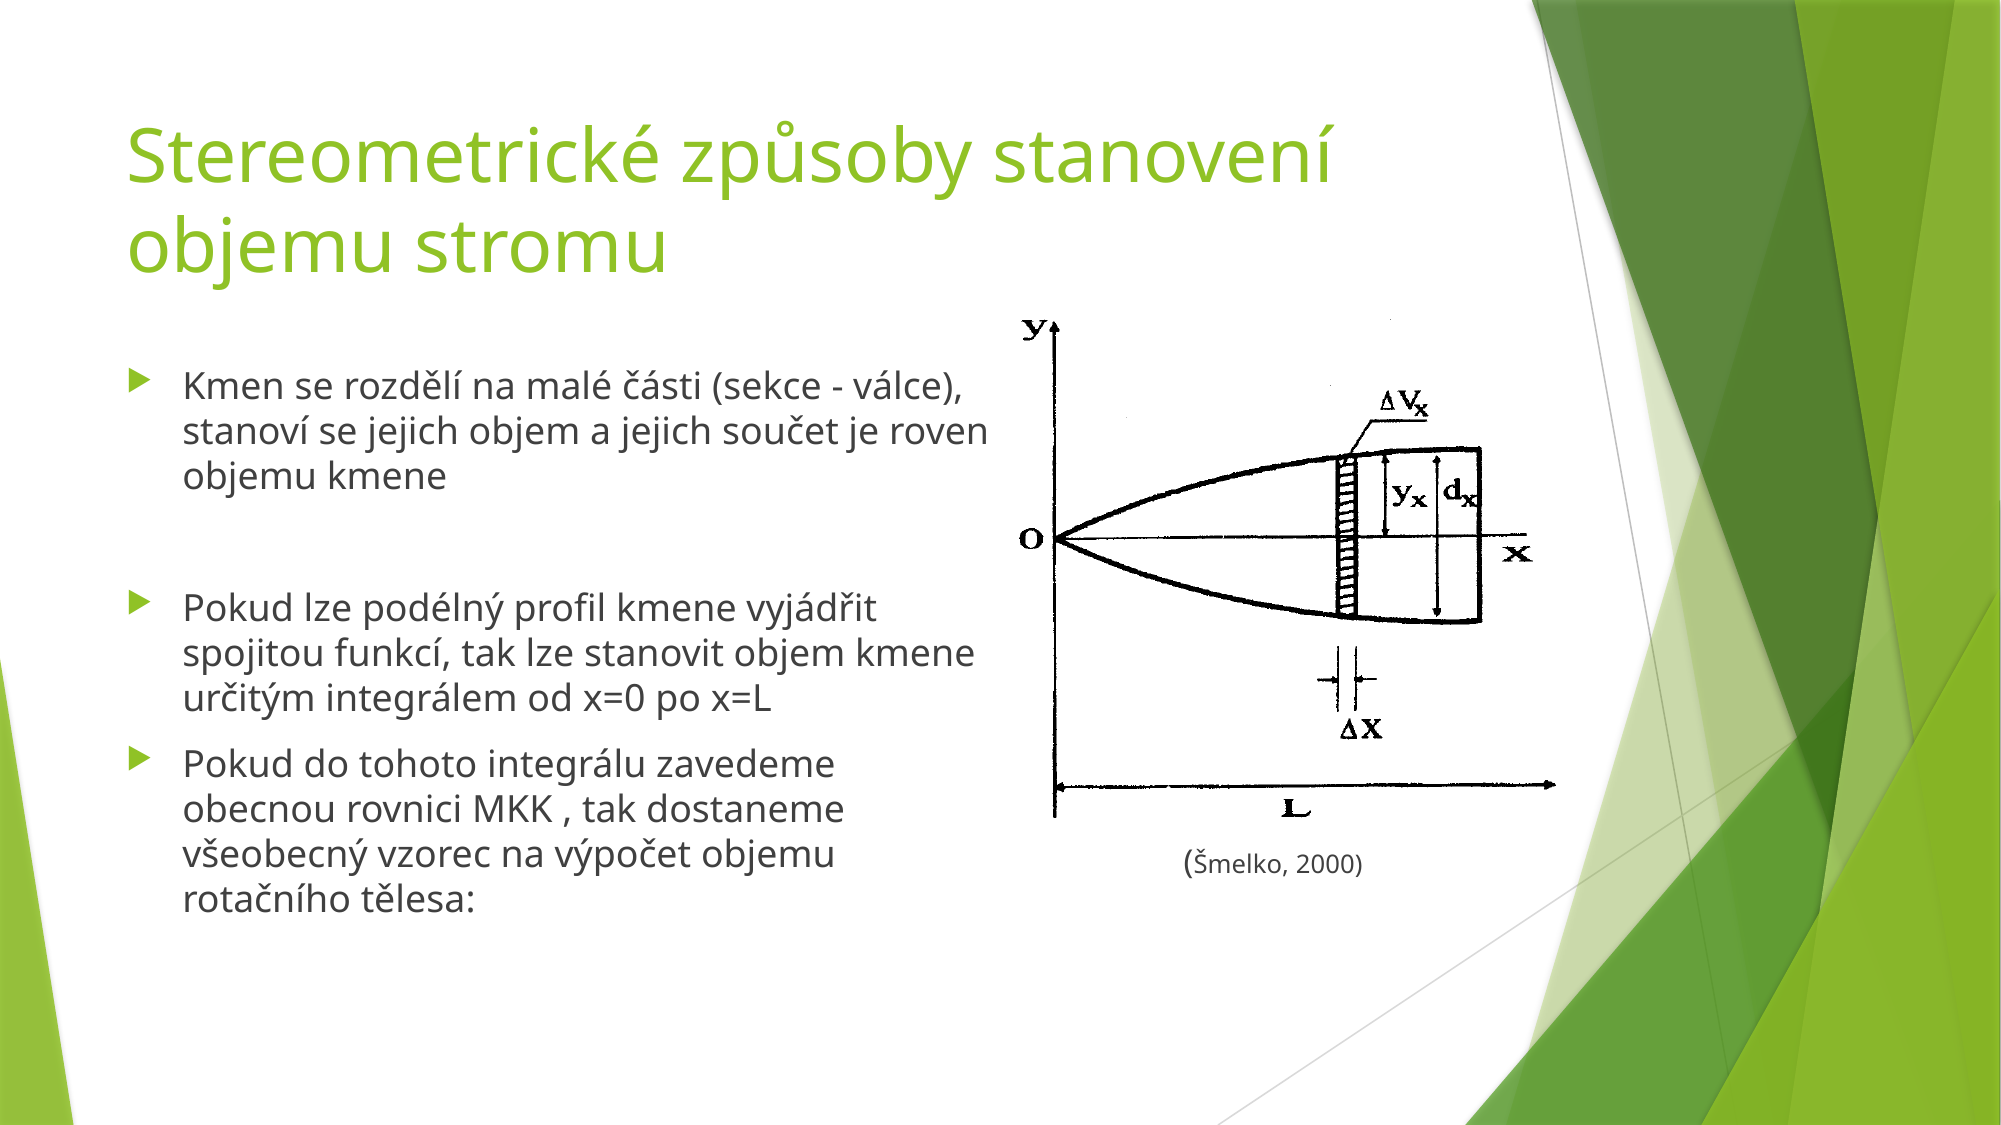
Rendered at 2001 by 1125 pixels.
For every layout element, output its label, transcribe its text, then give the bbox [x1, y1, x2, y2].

text_box (Šmelko, 2000) [1168, 850, 1410, 889]
title Stereometrické způsoby stanovení objemu stromu [111, 99, 1522, 317]
picture [993, 305, 1585, 841]
